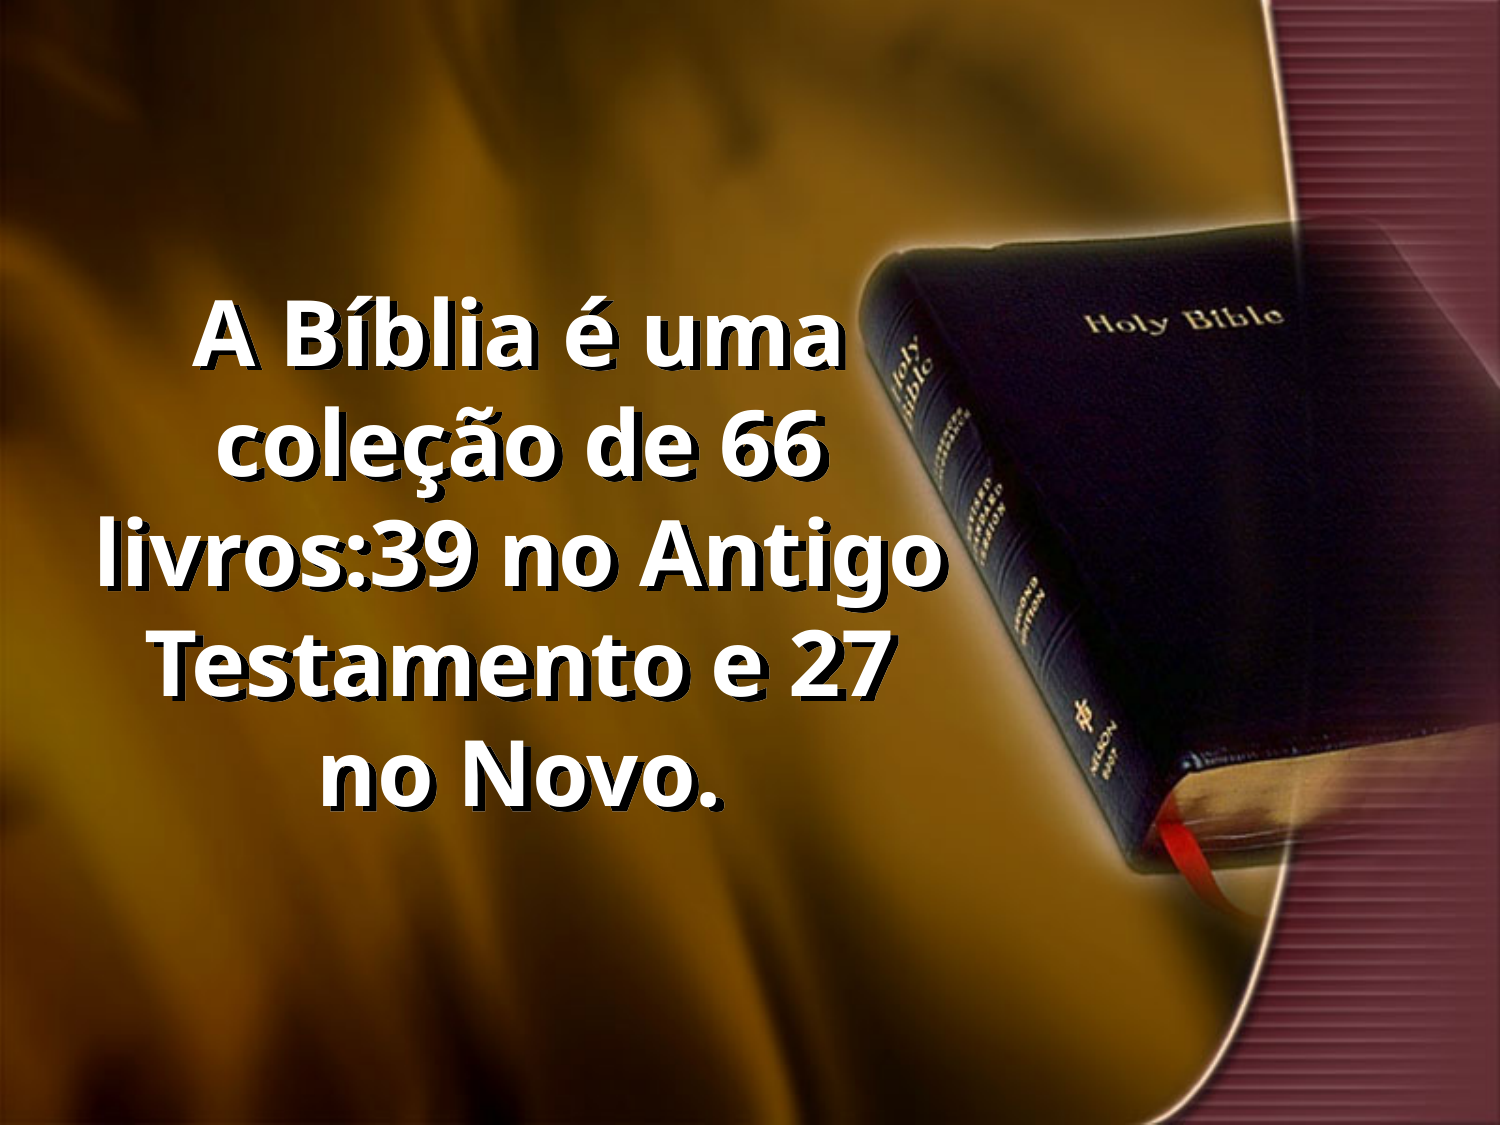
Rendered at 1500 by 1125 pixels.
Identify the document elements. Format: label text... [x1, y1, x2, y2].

picture [0, 0, 1500, 1125]
subtitle A Bíblia é uma coleção de 66 livros:39 no Antigo Testamento e 27 no Novo. [76, 267, 963, 480]
